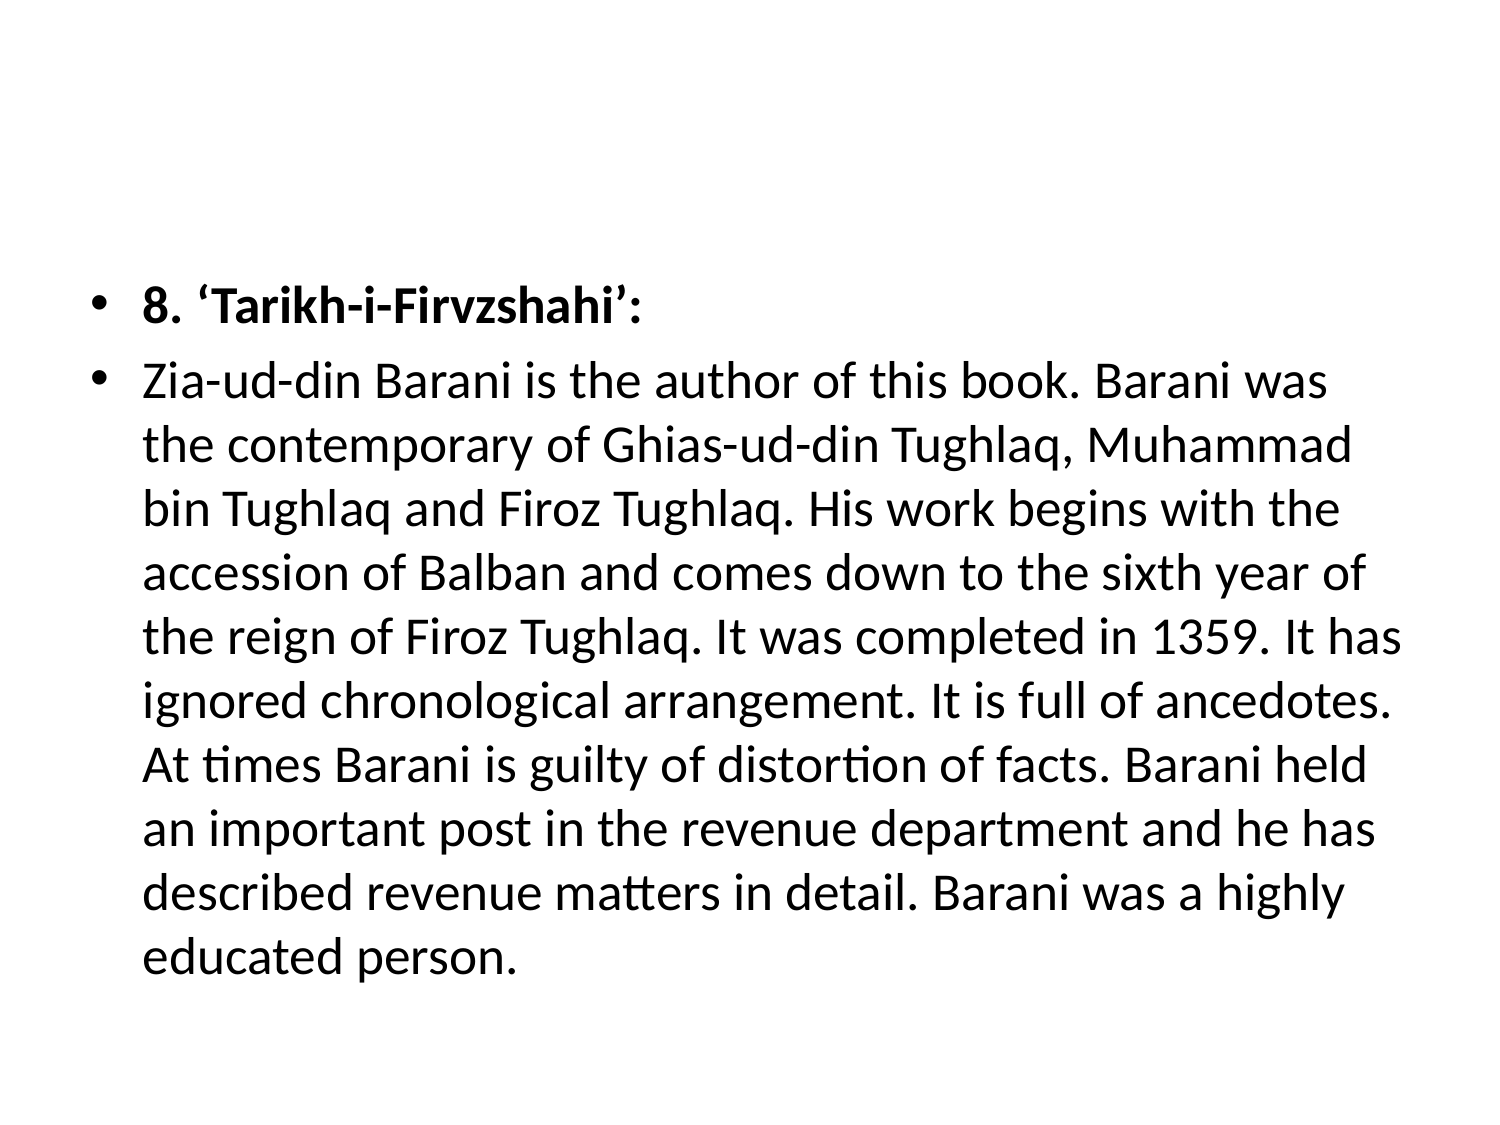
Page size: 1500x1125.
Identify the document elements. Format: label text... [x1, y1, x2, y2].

list 8. ‘Tarikh-i-Firvzshahi’: Zia-ud-din Barani is the author of this book. Barani was the contemporary of Ghias-ud-din Tughlaq, Muhammad bin Tughlaq and Firoz Tughlaq. His work begins with the accession of Balban and comes down to the sixth year of the reign of Firoz Tughlaq. It was completed in 1359. It has ignored chronological arrangement. It is full of ancedotes. At times Barani is guilty of distortion of facts. Barani held an important post in the revenue department and he has described revenue matters in detail. Barani was a highly educated person. [75, 262, 1425, 1005]
